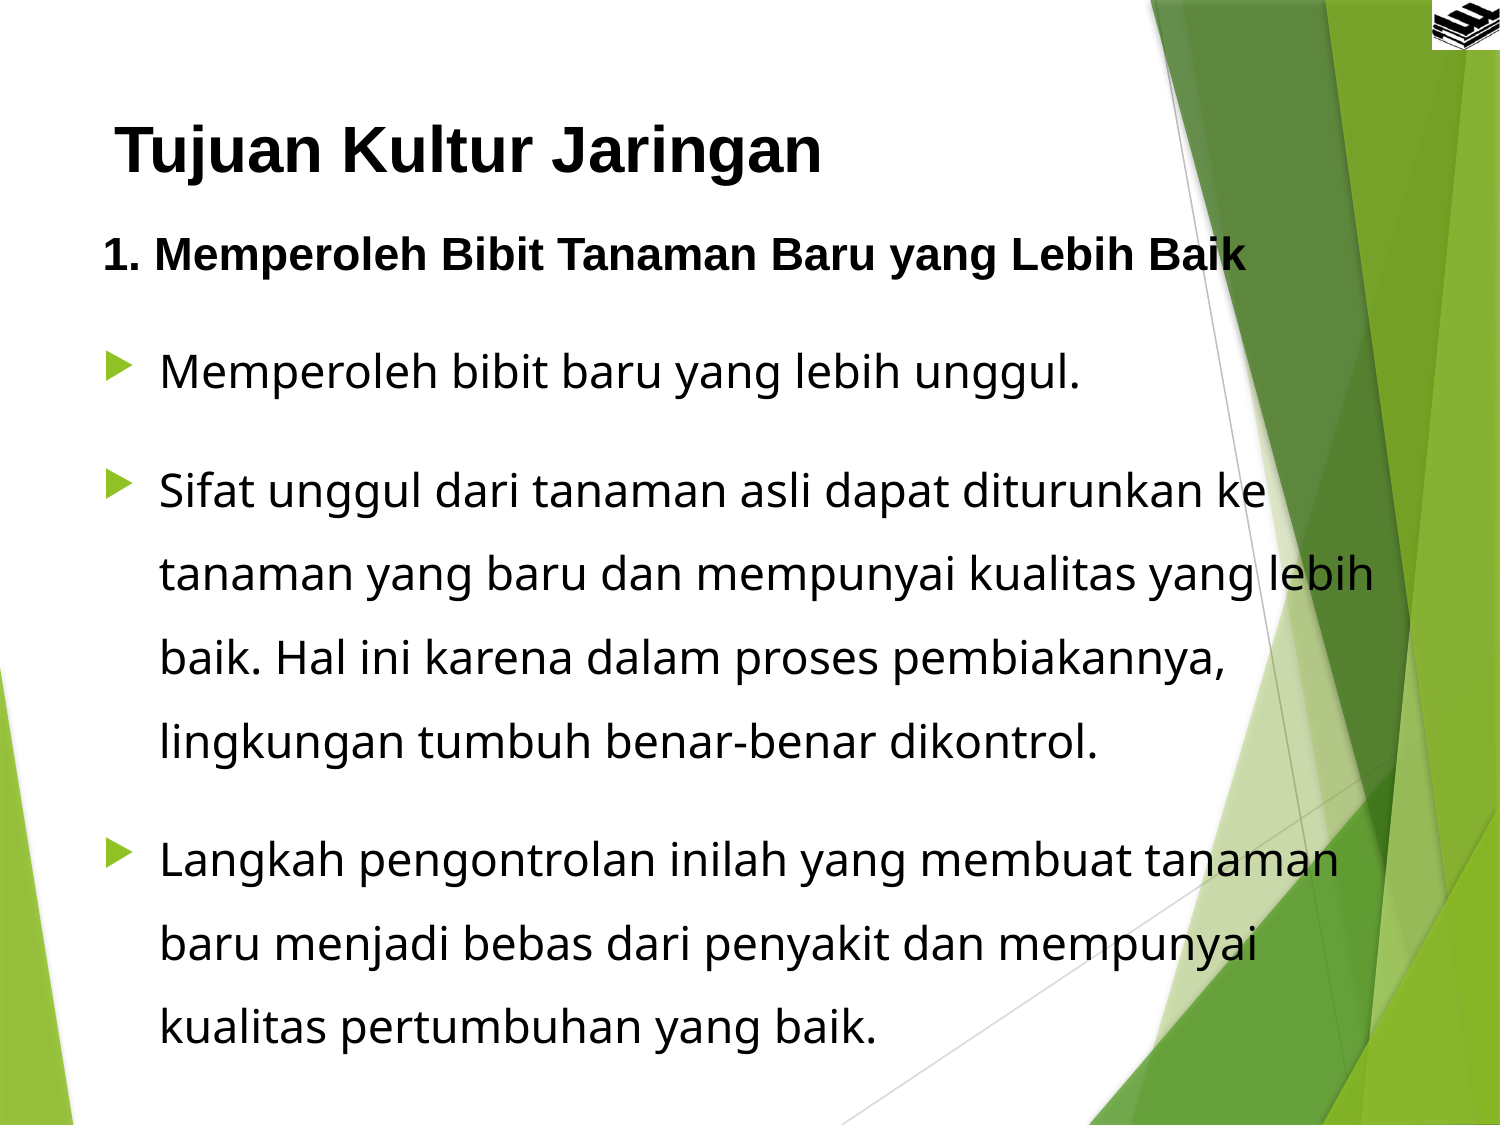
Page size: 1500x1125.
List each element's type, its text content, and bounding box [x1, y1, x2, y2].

picture [1432, 0, 1500, 50]
list 1. Memperoleh Bibit Tanaman Baru yang Lebih Baik Memperoleh bibit baru yang lebih unggul. Sifat unggul dari tanaman asli dapat diturunkan ke tanaman yang baru dan mempunyai kualitas yang lebih baik. Hal ini karena dalam proses pembiakannya, lingkungan tumbuh benar-benar dikontrol. Langkah pengontrolan inilah yang membuat tanaman baru menjadi bebas dari penyakit dan mempunyai kualitas pertumbuhan yang baik. [87, 212, 1450, 1075]
title Tujuan Kultur Jaringan [99, 99, 1413, 212]
